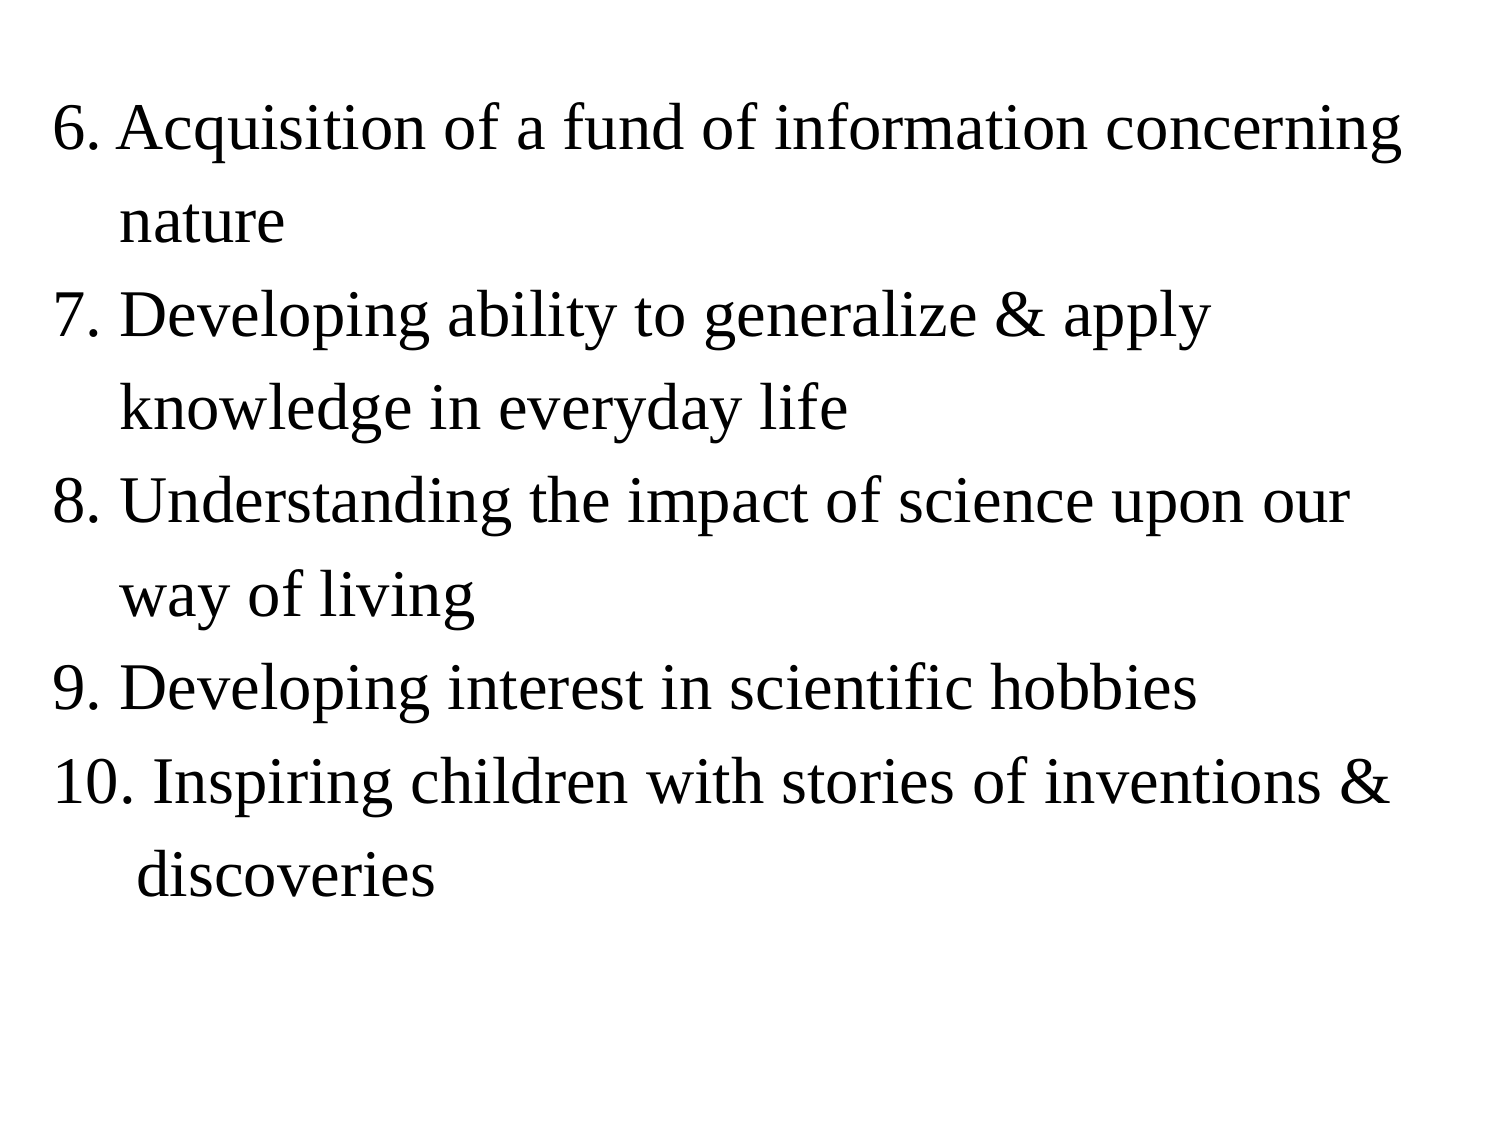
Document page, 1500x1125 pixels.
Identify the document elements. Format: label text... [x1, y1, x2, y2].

subtitle 6. Acquisition of a fund of information concerning nature 7. Developing ability to generalize & apply knowledge in everyday life 8. Understanding the impact of science upon our way of living 9. Developing interest in scientific hobbies 10. Inspiring children with stories of inventions & discoveries [37, 75, 1475, 1100]
